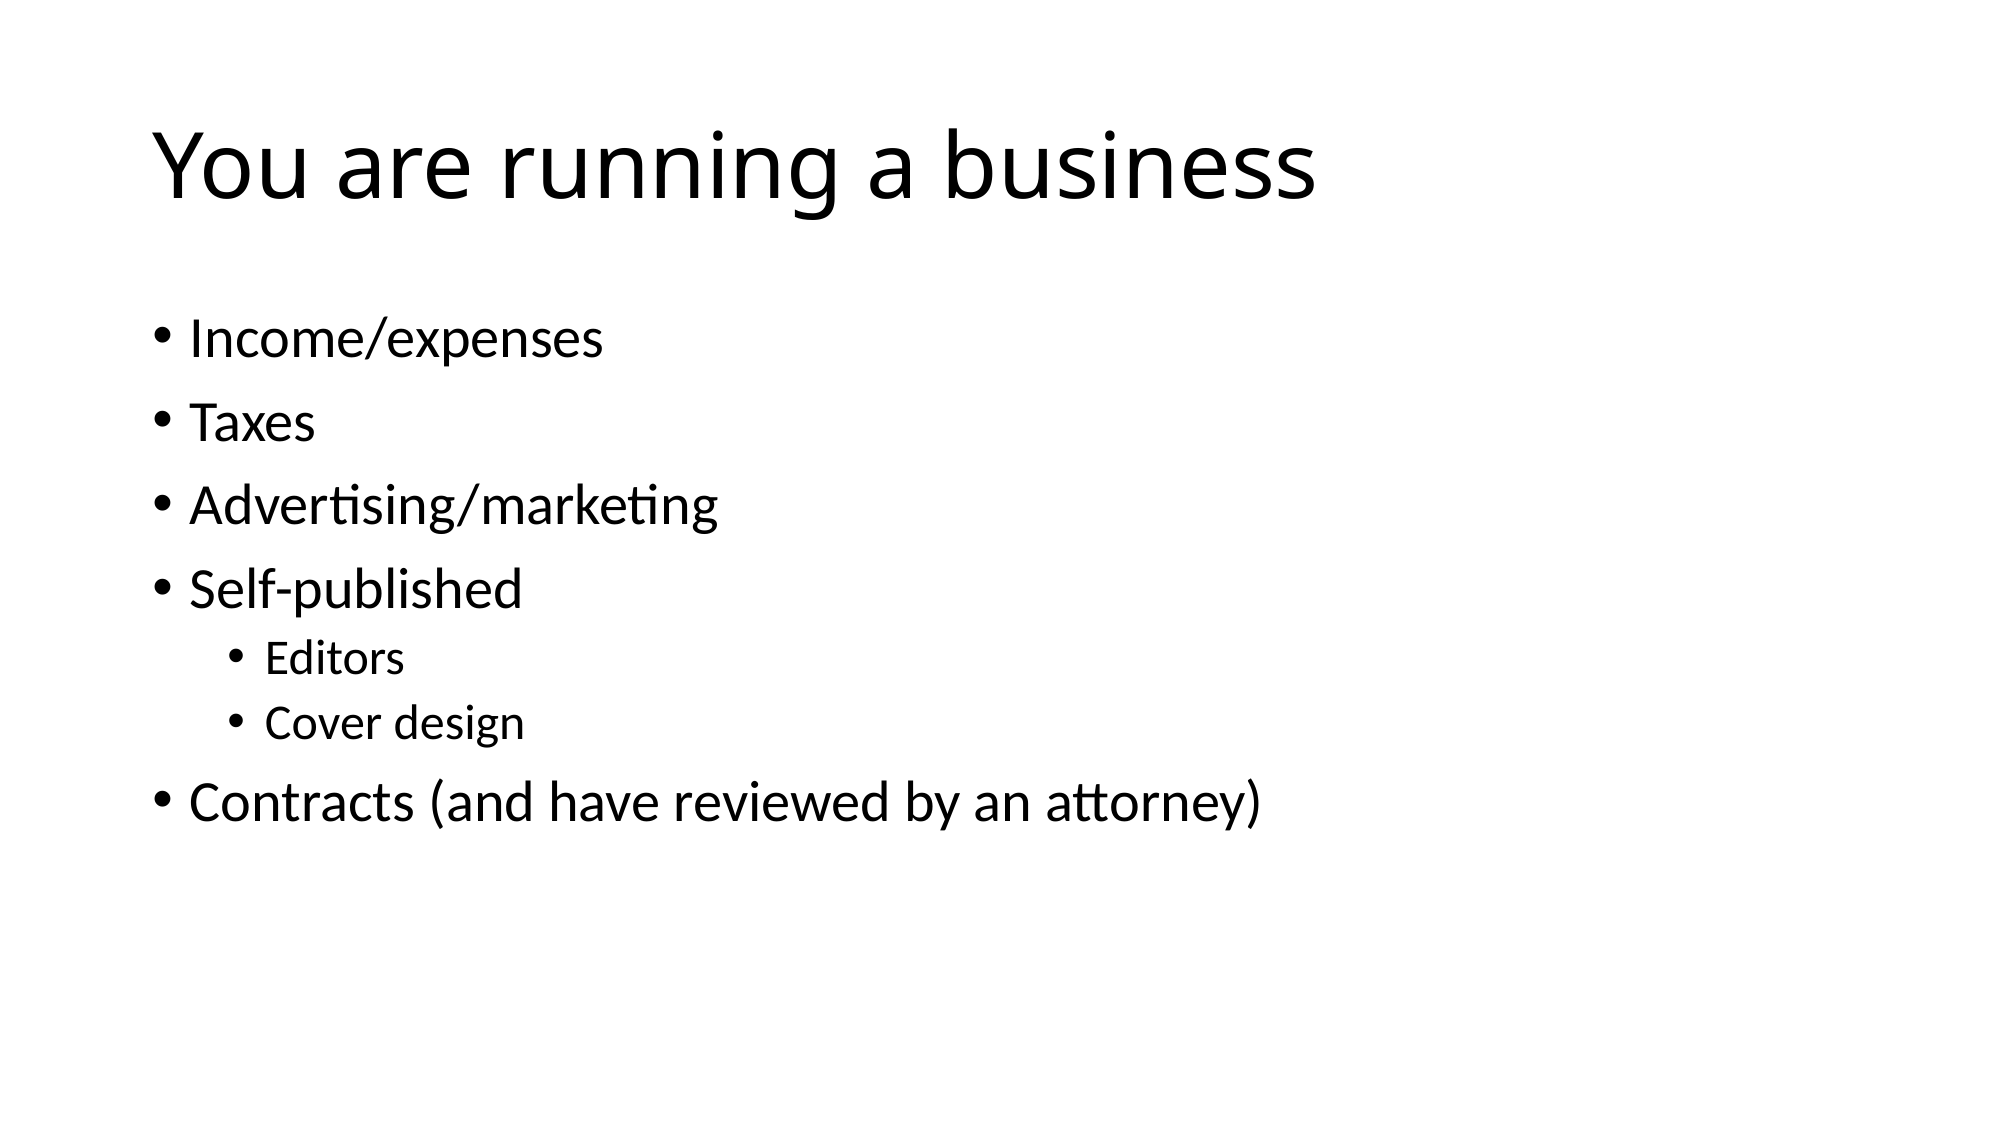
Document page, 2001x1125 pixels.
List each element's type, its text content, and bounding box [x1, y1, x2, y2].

list Income/expenses Taxes Advertising/marketing Self-published Editors Cover design Contracts (and have reviewed by an attorney) [137, 299, 1863, 1014]
title You are running a business [137, 59, 1863, 278]
